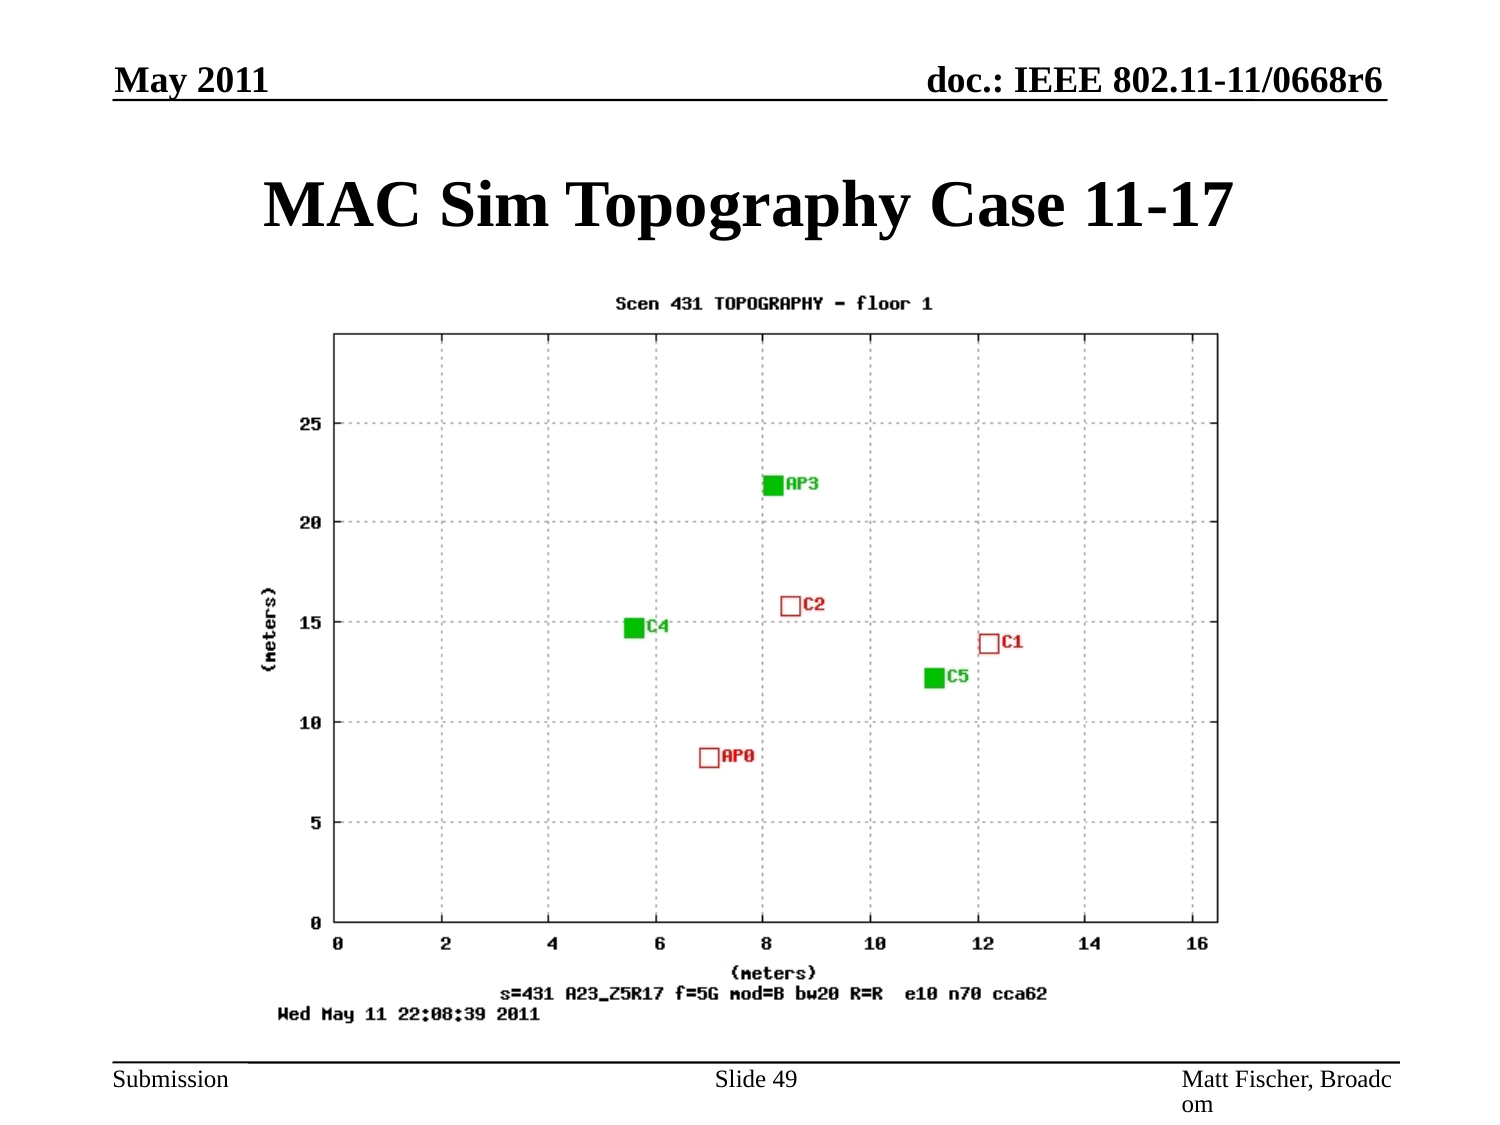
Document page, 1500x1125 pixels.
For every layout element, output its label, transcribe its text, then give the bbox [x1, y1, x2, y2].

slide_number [114, 54, 272, 101]
title MAC Sim Topography Case 11-17 [112, 112, 1388, 288]
footer Matt Fischer, Broadcom [1181, 1061, 1402, 1093]
slide_number Slide 49 [712, 1061, 800, 1093]
picture [249, 274, 1251, 1026]
